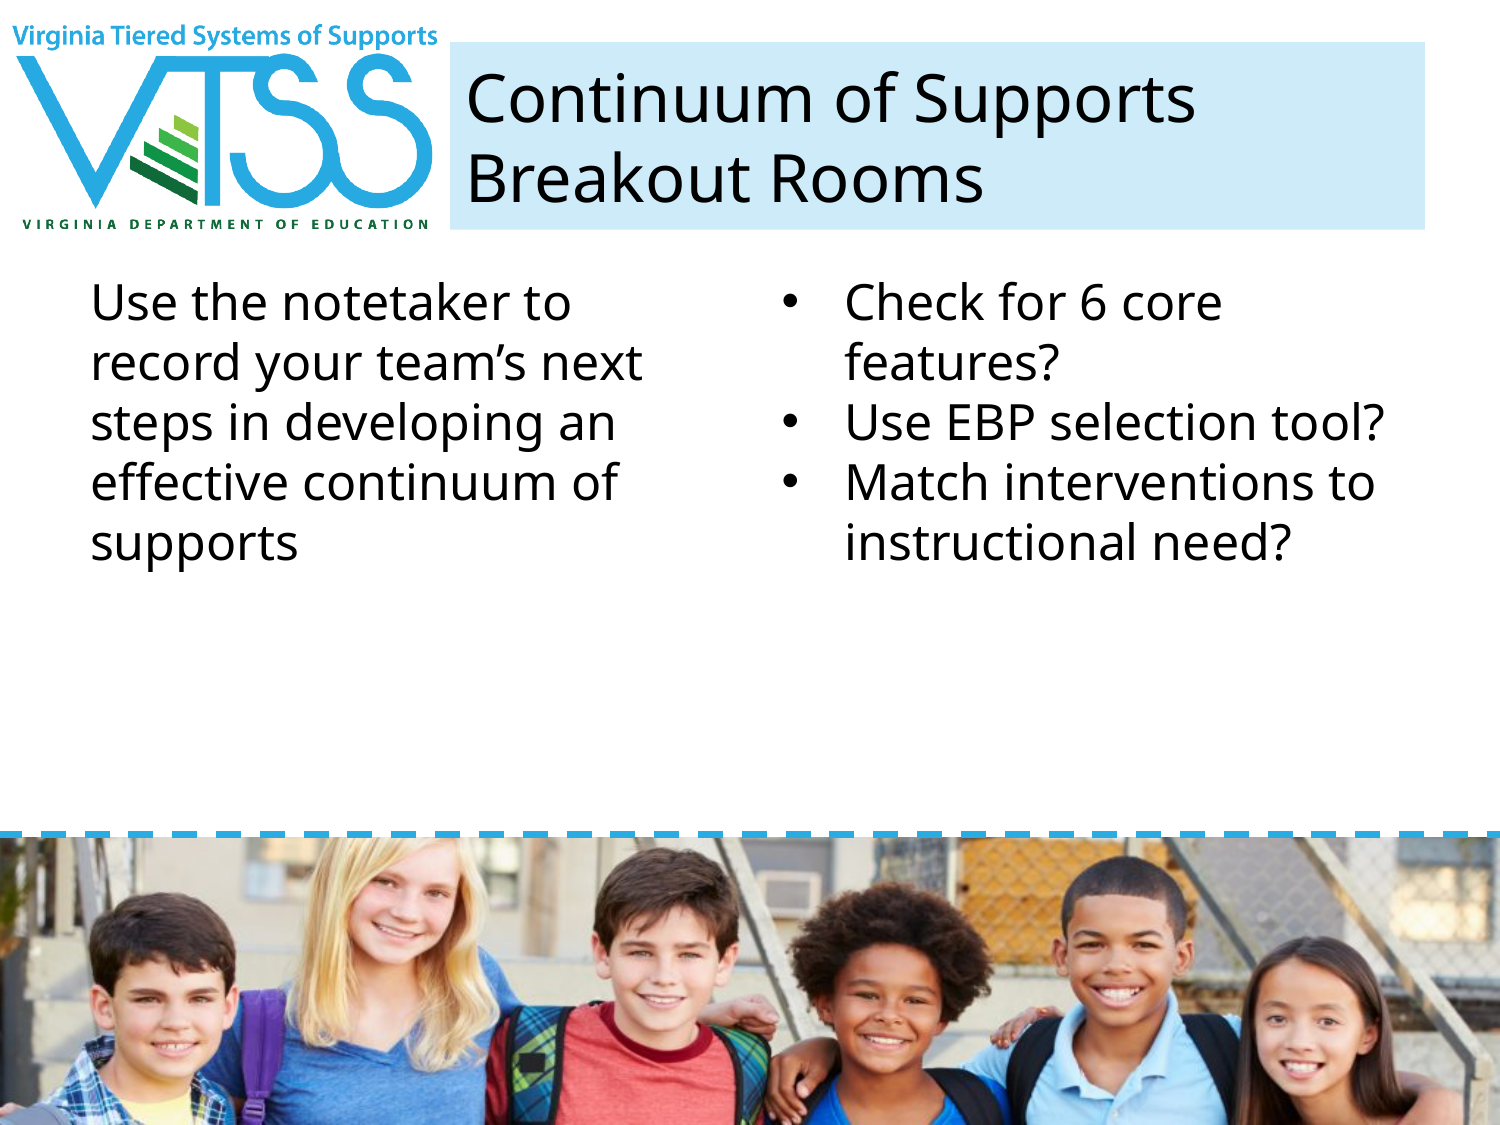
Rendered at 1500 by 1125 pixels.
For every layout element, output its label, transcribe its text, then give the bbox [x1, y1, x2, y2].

title Continuum of Supports Breakout Rooms [450, 42, 1425, 230]
list Use the notetaker to record your team’s next steps in developing an effective continuum of supports [75, 262, 738, 813]
picture [12, 24, 437, 229]
picture [0, 837, 1500, 1125]
list Check for 6 core features? Use EBP selection tool? Match interventions to instructional need? [754, 262, 1417, 813]
